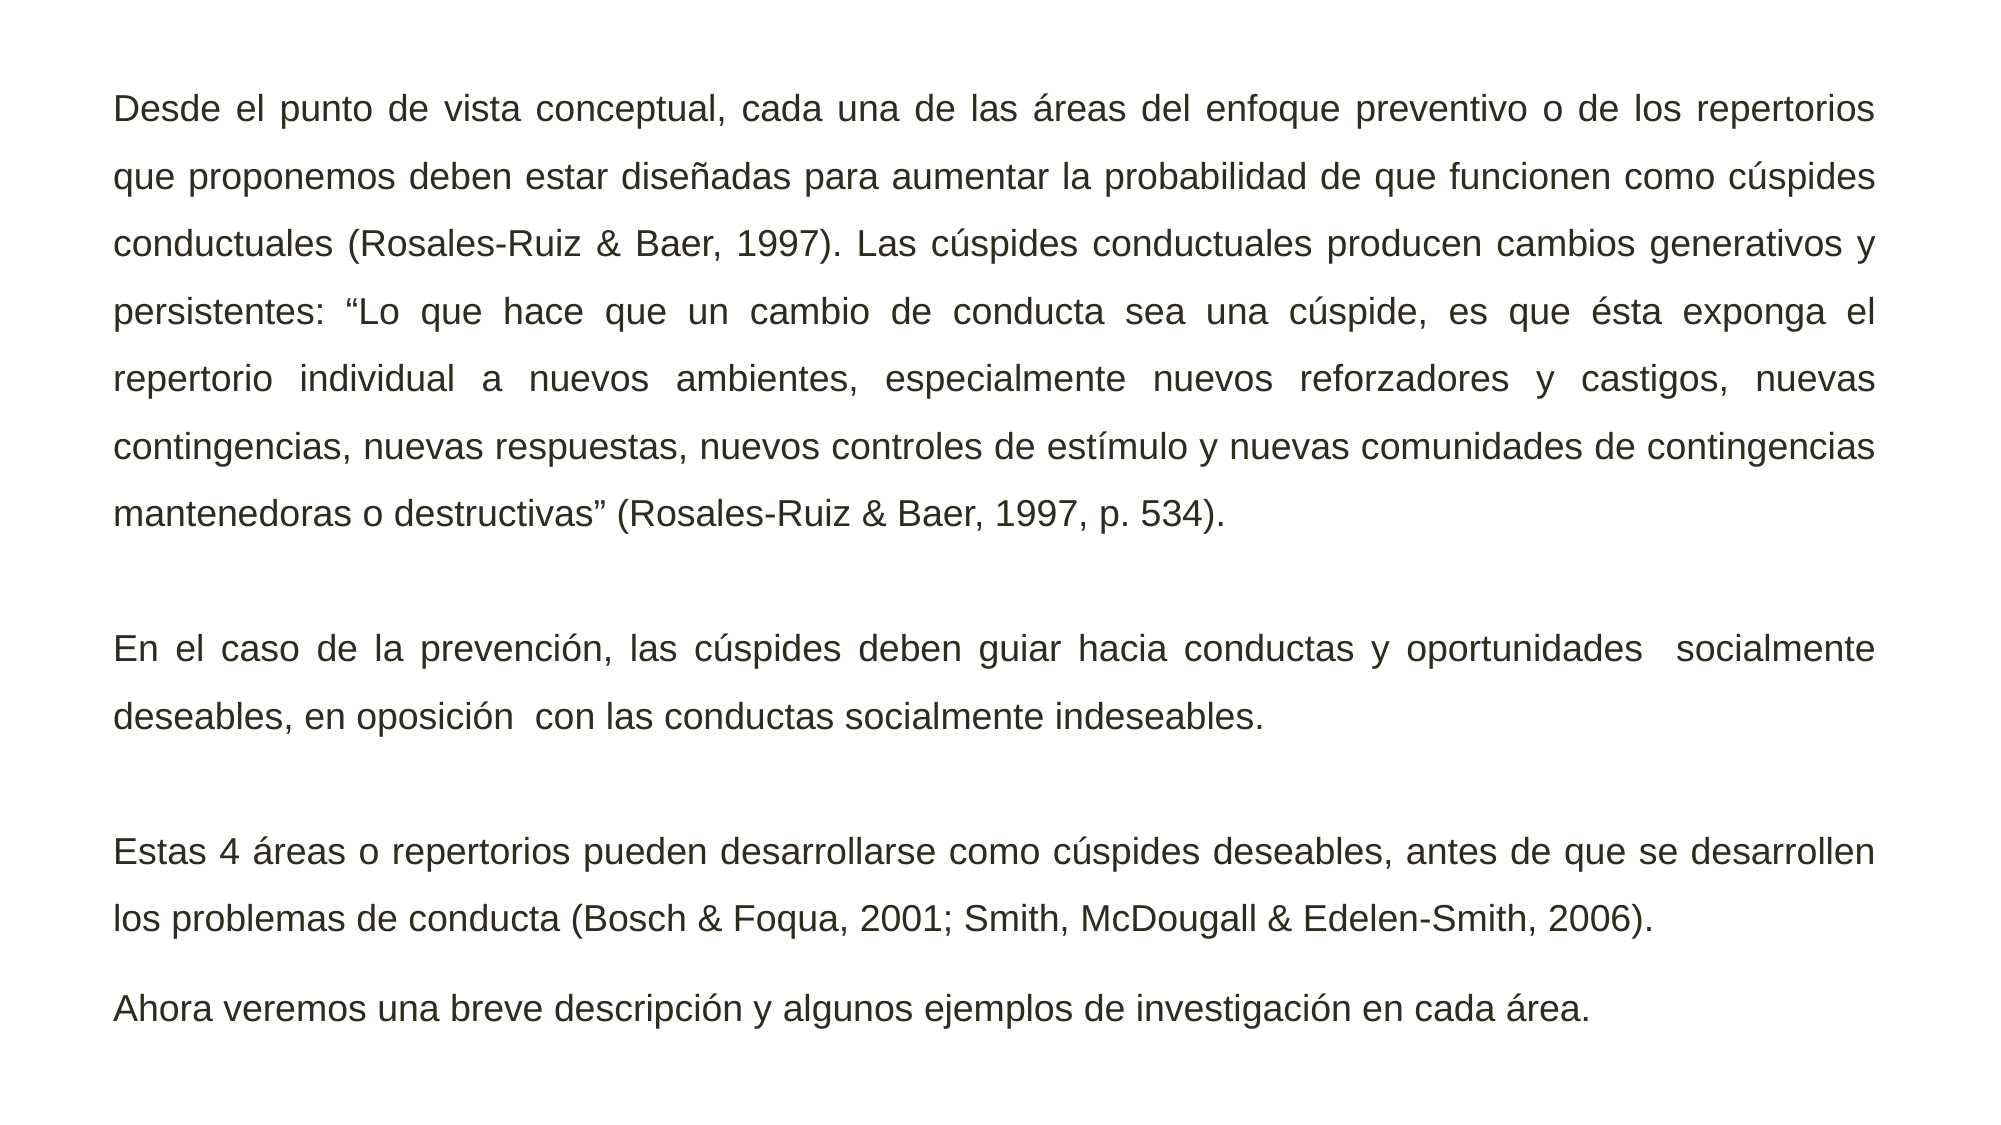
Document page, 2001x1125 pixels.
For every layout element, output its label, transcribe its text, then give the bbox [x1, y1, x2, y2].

text_box Desde el punto de vista conceptual, cada una de las áreas del enfoque preventivo o de los repertorios que proponemos deben estar diseñadas para aumentar la probabilidad de que funcionen como cúspides conductuales (Rosales-Ruiz & Baer, 1997). Las cúspides conductuales producen cambios generativos y persistentes: “Lo que hace que un cambio de conducta sea una cúspide, es que ésta exponga el repertorio individual a nuevos ambientes, especialmente nuevos reforzadores y castigos, nuevas contingencias, nuevas respuestas, nuevos controles de estímulo y nuevas comunidades de contingencias mantenedoras o destructivas” (Rosales-Ruiz & Baer, 1997, p. 534). En el caso de la prevención, las cúspides deben guiar hacia conductas y oportunidades socialmente deseables, en oposición con las conductas socialmente indeseables. Estas 4 áreas o repertorios pueden desarrollarse como cúspides deseables, antes de que se desarrollen los problemas de conducta (Bosch & Foqua, 2001; Smith, McDougall & Edelen-Smith, 2006). Ahora veremos una breve descripción y algunos ejemplos de investigación en cada área. [98, 54, 1891, 1037]
